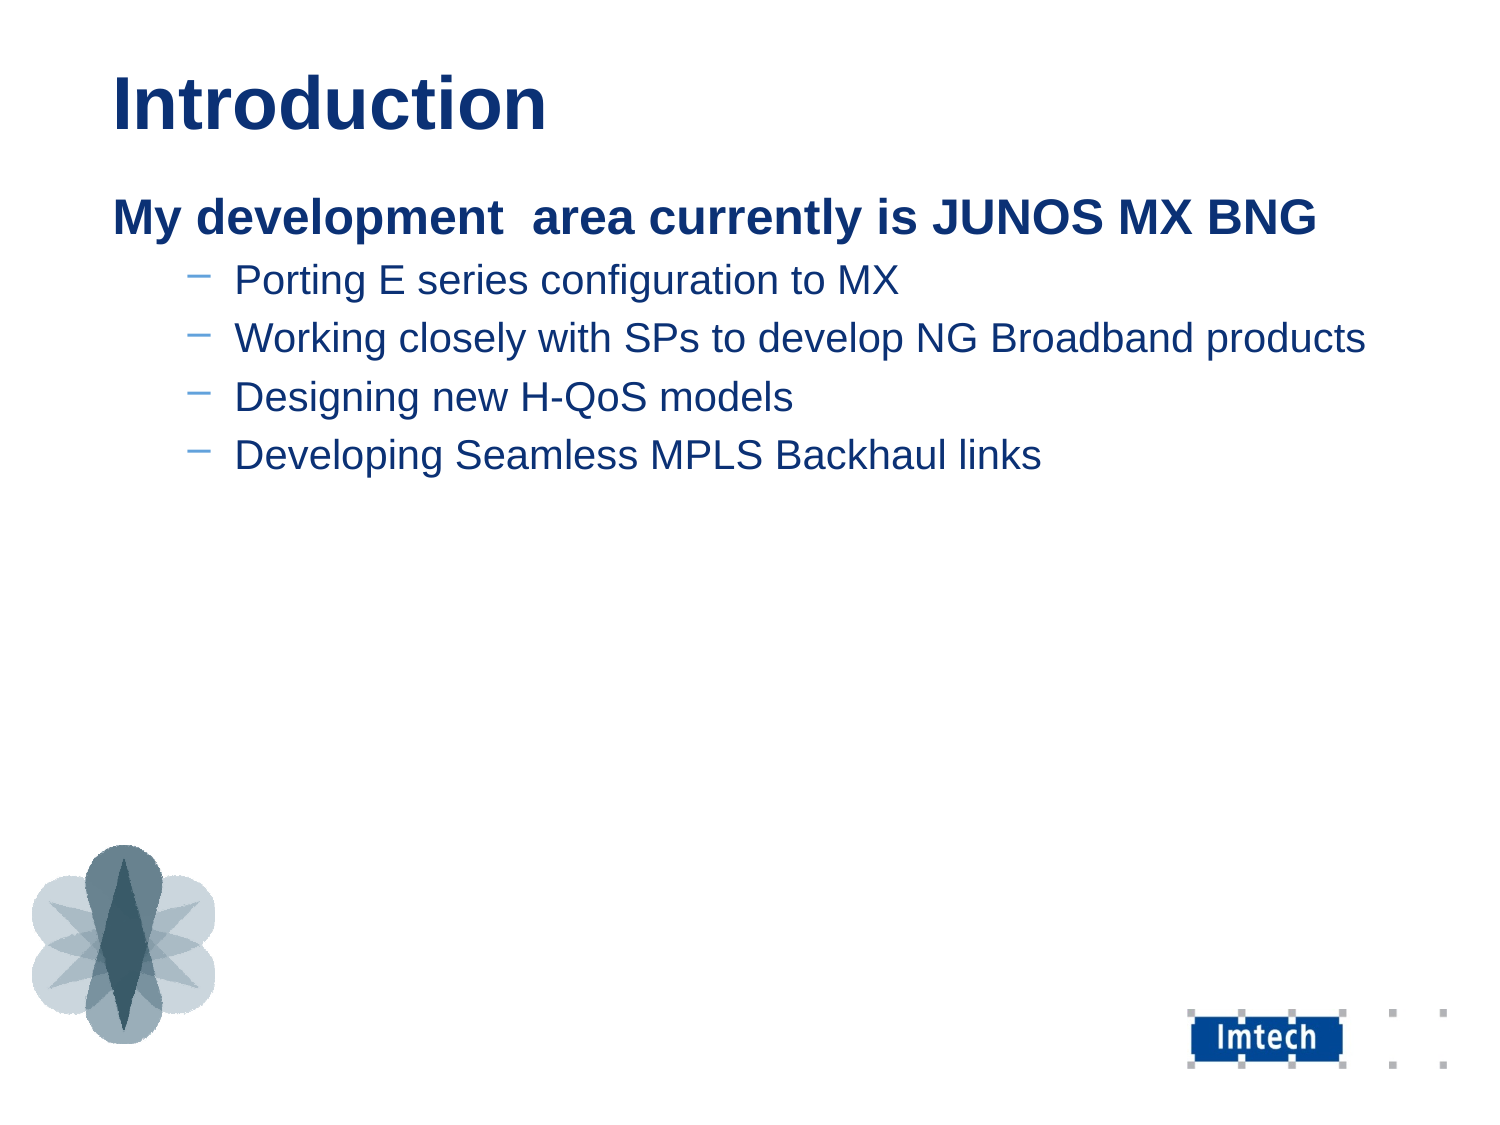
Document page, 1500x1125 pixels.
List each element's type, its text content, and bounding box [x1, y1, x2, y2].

picture [32, 845, 215, 1044]
list My development area currently is JUNOS MX BNG Porting E series configuration to MX Working closely with SPs to develop NG Broadband products Designing new H-QoS models Developing Seamless MPLS Backhaul links [112, 184, 1388, 978]
title Introduction [112, 54, 1370, 130]
picture [1187, 1009, 1447, 1069]
